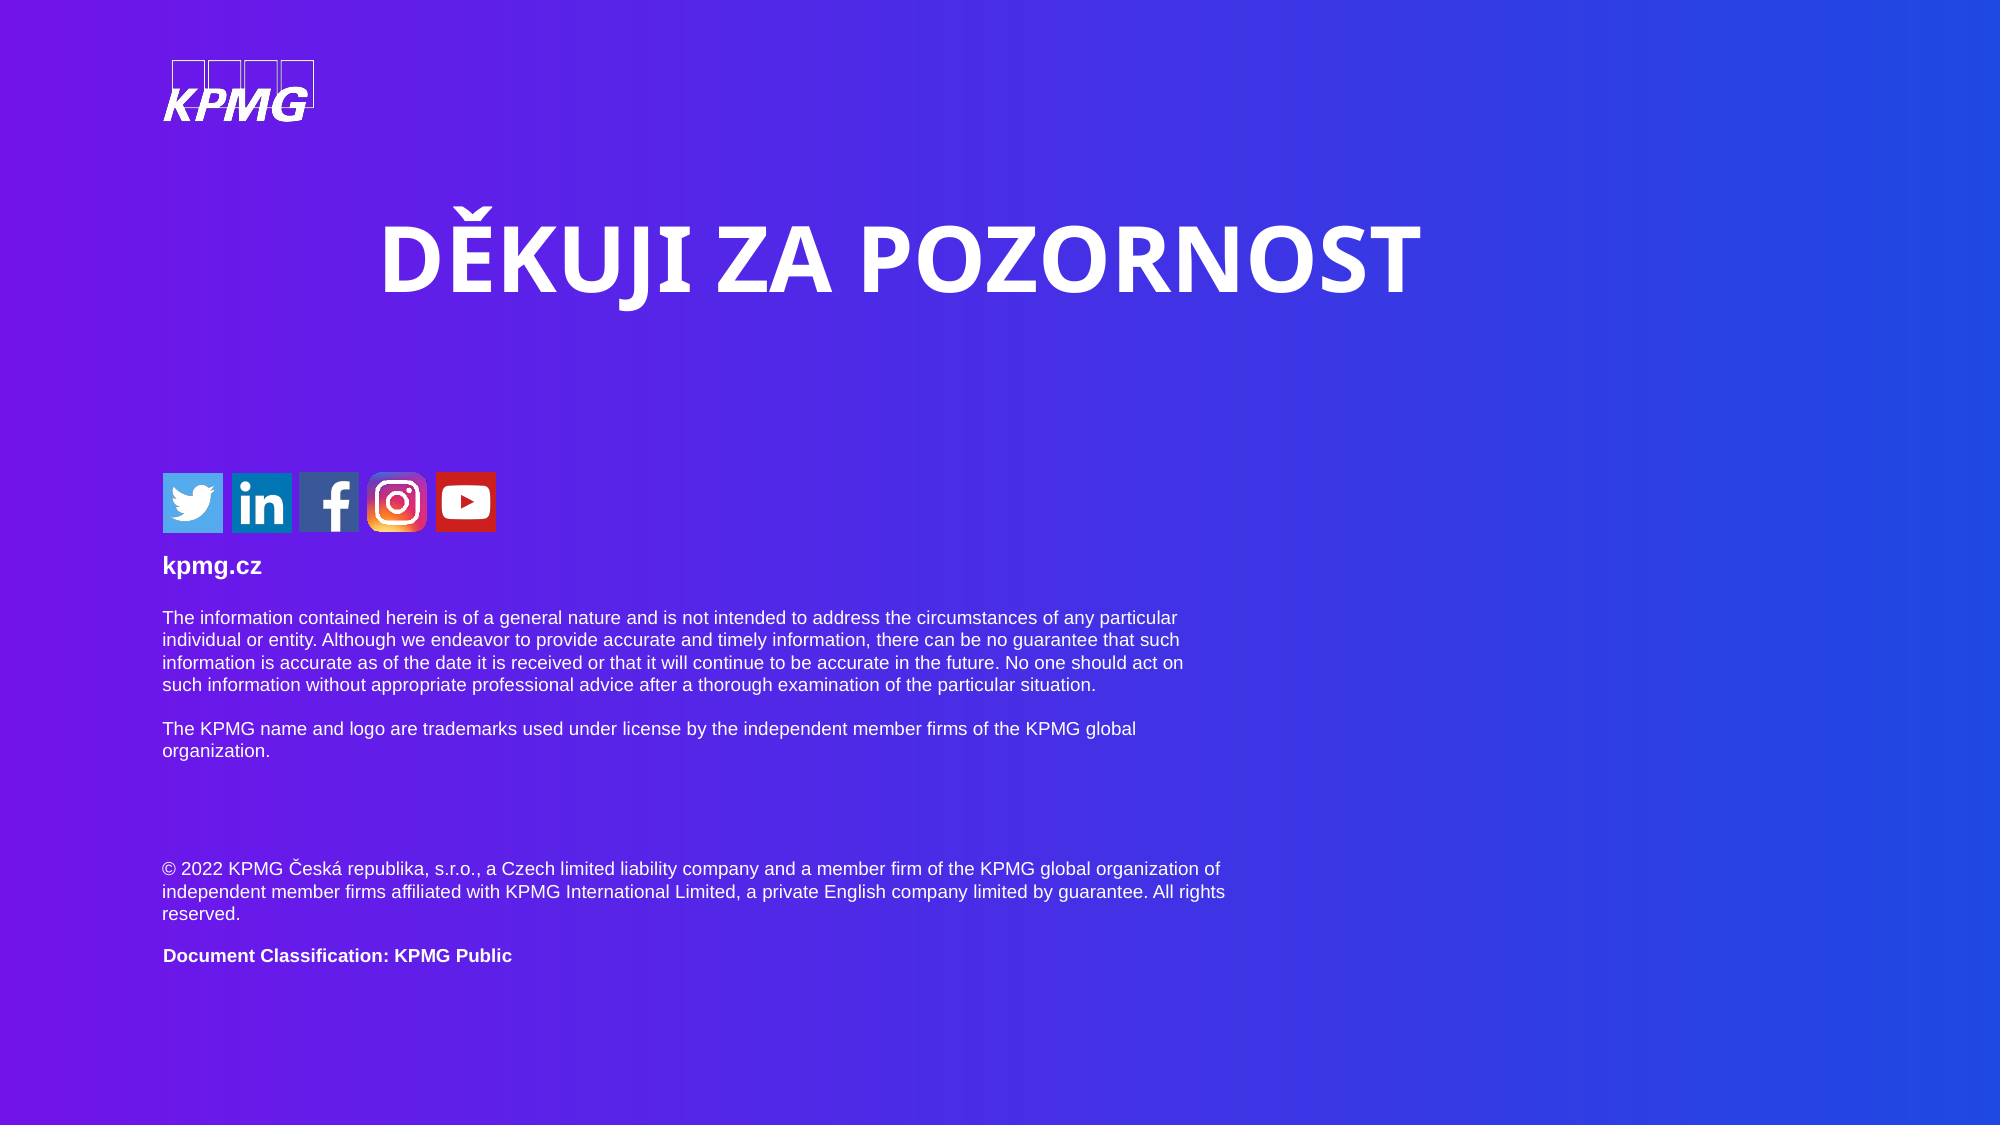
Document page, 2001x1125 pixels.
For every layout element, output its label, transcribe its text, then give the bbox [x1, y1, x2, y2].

picture [436, 472, 496, 532]
text_box DĚKUJI ZA POZORNOST [377, 200, 1878, 396]
picture [163, 60, 314, 122]
list kpmg.cz [162, 549, 558, 585]
picture [163, 473, 223, 533]
picture [232, 473, 292, 533]
picture [299, 472, 359, 532]
picture [367, 472, 427, 532]
text_box © 2022 KPMG Česká republika, s.r.o., a Czech limited liability company and a member firm of the KPMG global organization of independent member firms affiliated with KPMG International Limited, a private English company limited by guarantee. All rights reserved. [162, 837, 1255, 925]
list The information contained herein is of a general nature and is not intended to address the circumstances of any particular individual or entity. Although we endeavor to provide accurate and timely information, there can be no guarantee that such information is accurate as of the date it is received or that it will continue to be accurate in the future. No one should act on such information without appropriate professional advice after a thorough examination of the particular situation. The KPMG name and logo are trademarks used under license by the independent member firms of the KPMG global organization. [162, 598, 1189, 762]
